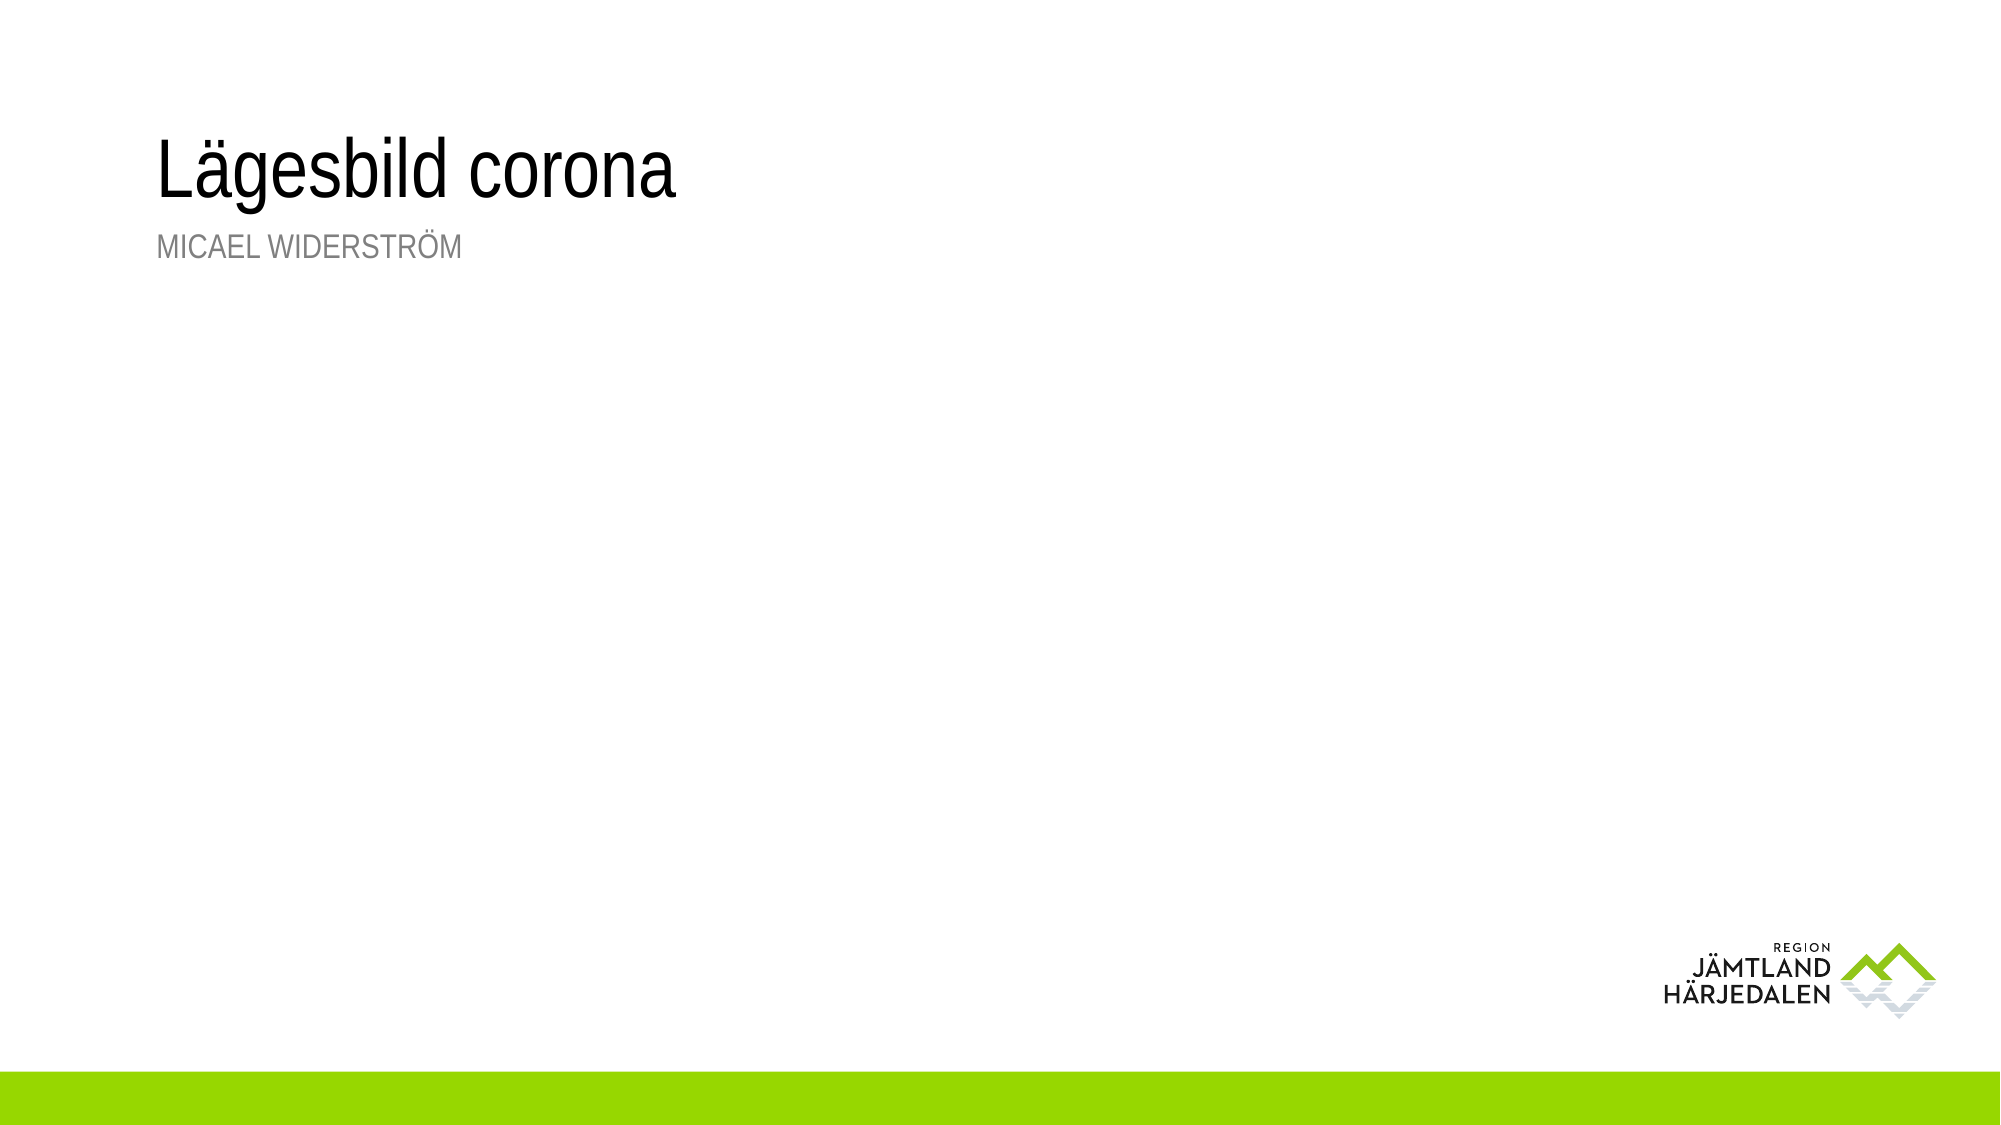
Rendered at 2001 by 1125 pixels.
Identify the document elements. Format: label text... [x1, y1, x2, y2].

text_box Micael Widerström [141, 212, 1859, 273]
title Lägesbild corona [141, 118, 1859, 212]
